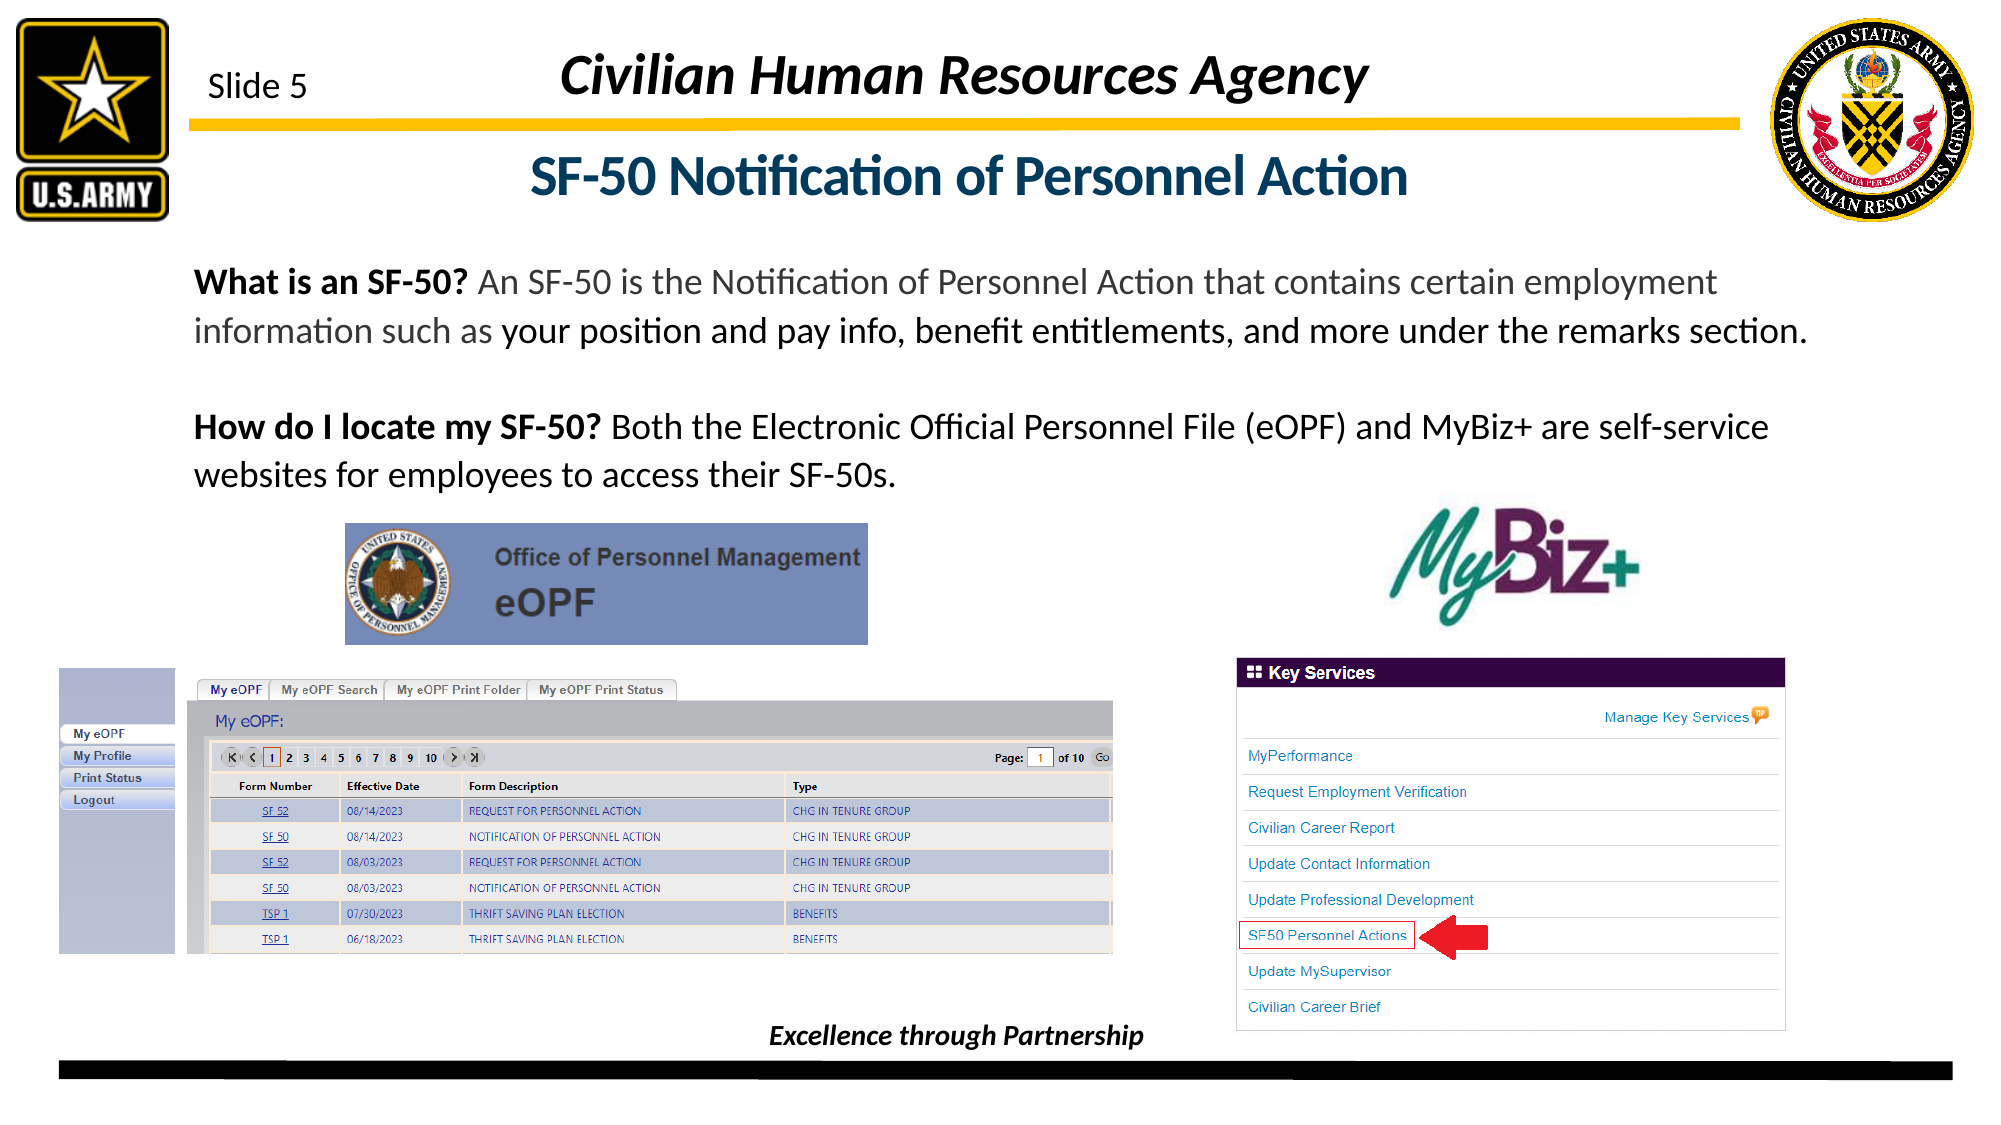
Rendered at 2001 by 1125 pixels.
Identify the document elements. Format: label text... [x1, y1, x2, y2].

picture [16, 18, 169, 222]
picture [58, 668, 1113, 954]
text_box SF-50 Notification of Personnel Action [356, 125, 1584, 219]
picture [345, 523, 868, 645]
text_box Excellence through Partnership [754, 1009, 1258, 1059]
picture [1366, 493, 1652, 632]
text_box Civilian Human Resources Agency [189, 28, 1740, 114]
picture [1770, 18, 1974, 222]
picture [1230, 653, 1788, 1035]
text_box What is an SF-50? An SF-50 is the Notification of Personnel Action that contains certain employment information such as your position and pay info, benefit entitlements, and more under the remarks section. How do I locate my SF-50? Both the Electronic Official Personnel File (eOPF) and MyBiz+ are self-service websites for employees to access their SF-50s. [179, 247, 1833, 503]
